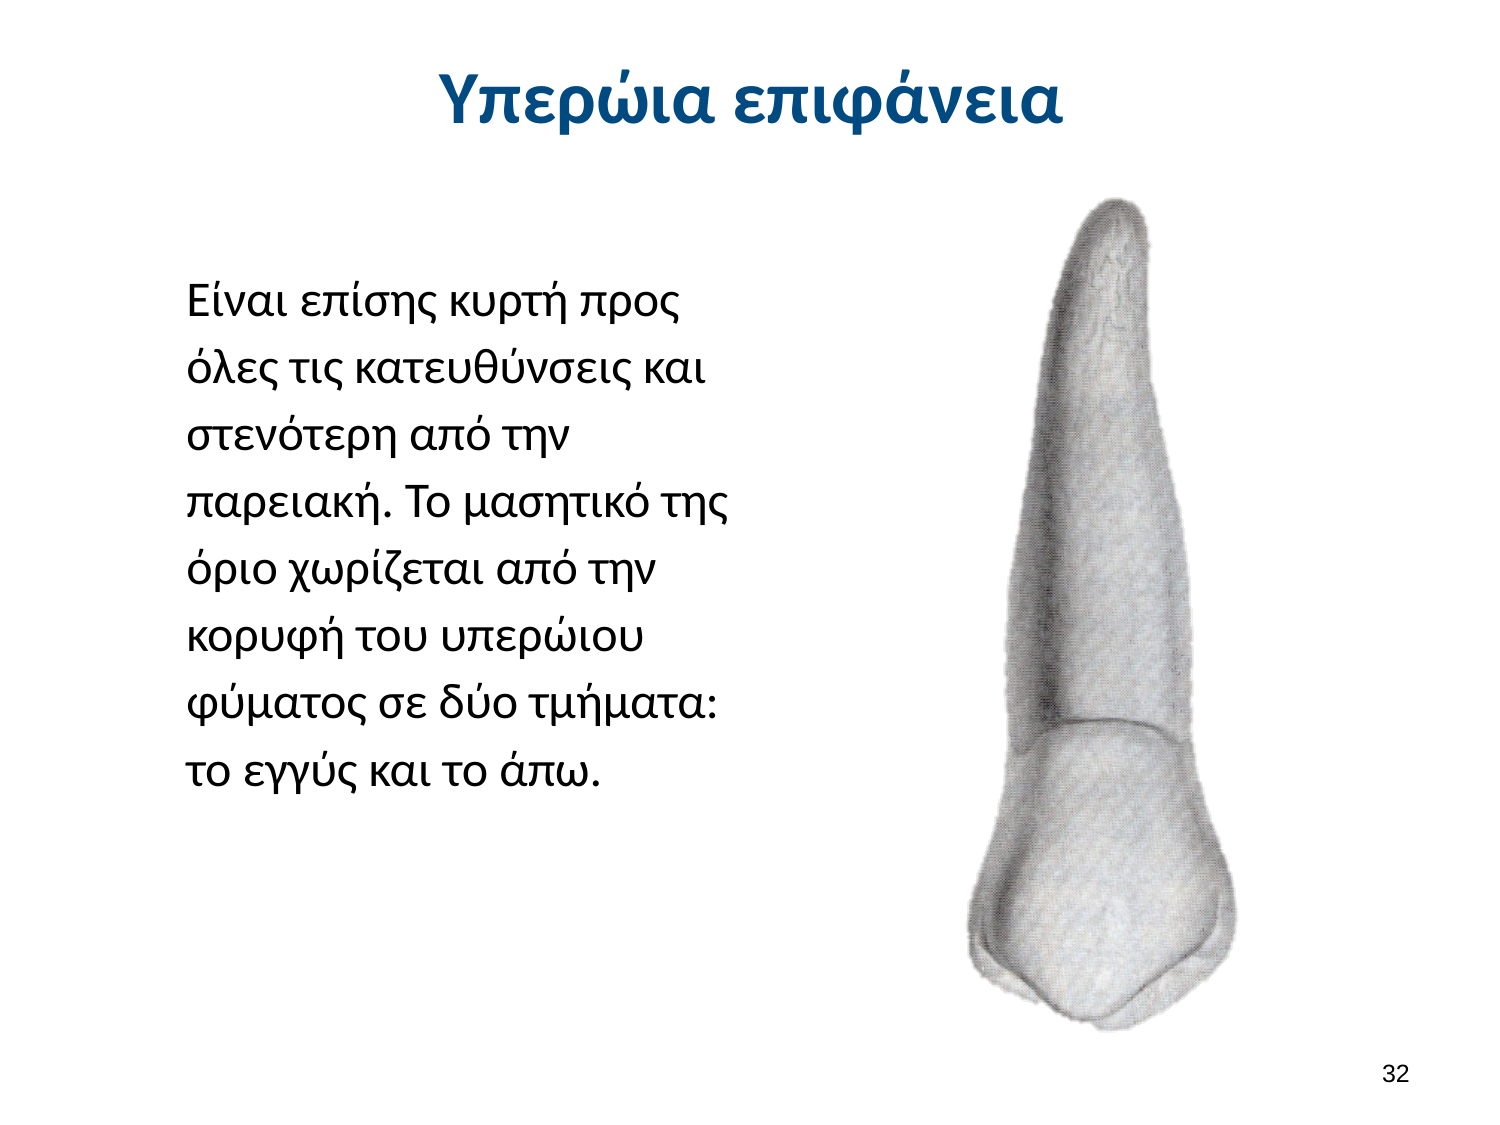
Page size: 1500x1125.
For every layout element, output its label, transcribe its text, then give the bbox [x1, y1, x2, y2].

title Υπερώια επιφάνεια [76, 19, 1427, 169]
list Είναι επίσης κυρτή προς όλες τις κατευθύνσεις και στενότερη από την παρειακή. Το μασητικό της όριο χωρίζεται από την κορυφή του υπερώιου φύματος σε δύο τμήματα: το εγγύς και το άπω. [171, 251, 752, 1043]
picture [938, 167, 1259, 1059]
slide_number 31 [1074, 1042, 1425, 1103]
